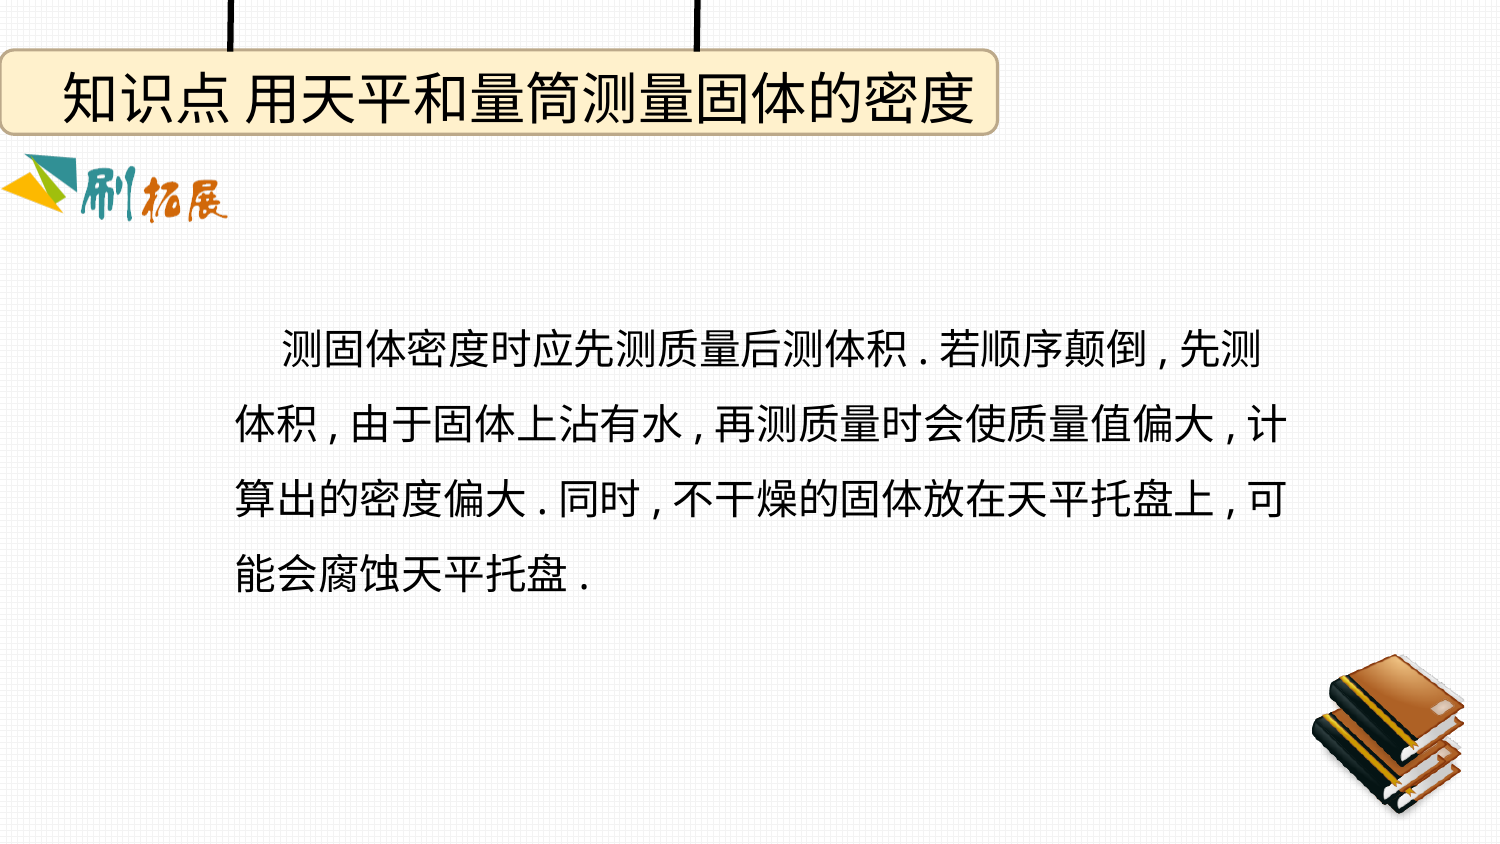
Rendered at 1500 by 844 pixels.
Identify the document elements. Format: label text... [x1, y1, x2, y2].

text_box 测固体密度时应先测质量后测体积.若顺序颠倒,先测体积,由于固体上沾有水,再测质量时会使质量值偏大,计算出的密度偏大.同时,不干燥的固体放在天平托盘上,可能会腐蚀天平托盘. [219, 290, 1313, 606]
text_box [0, 0, 998, 135]
picture [0, 134, 254, 245]
picture [1307, 647, 1467, 821]
